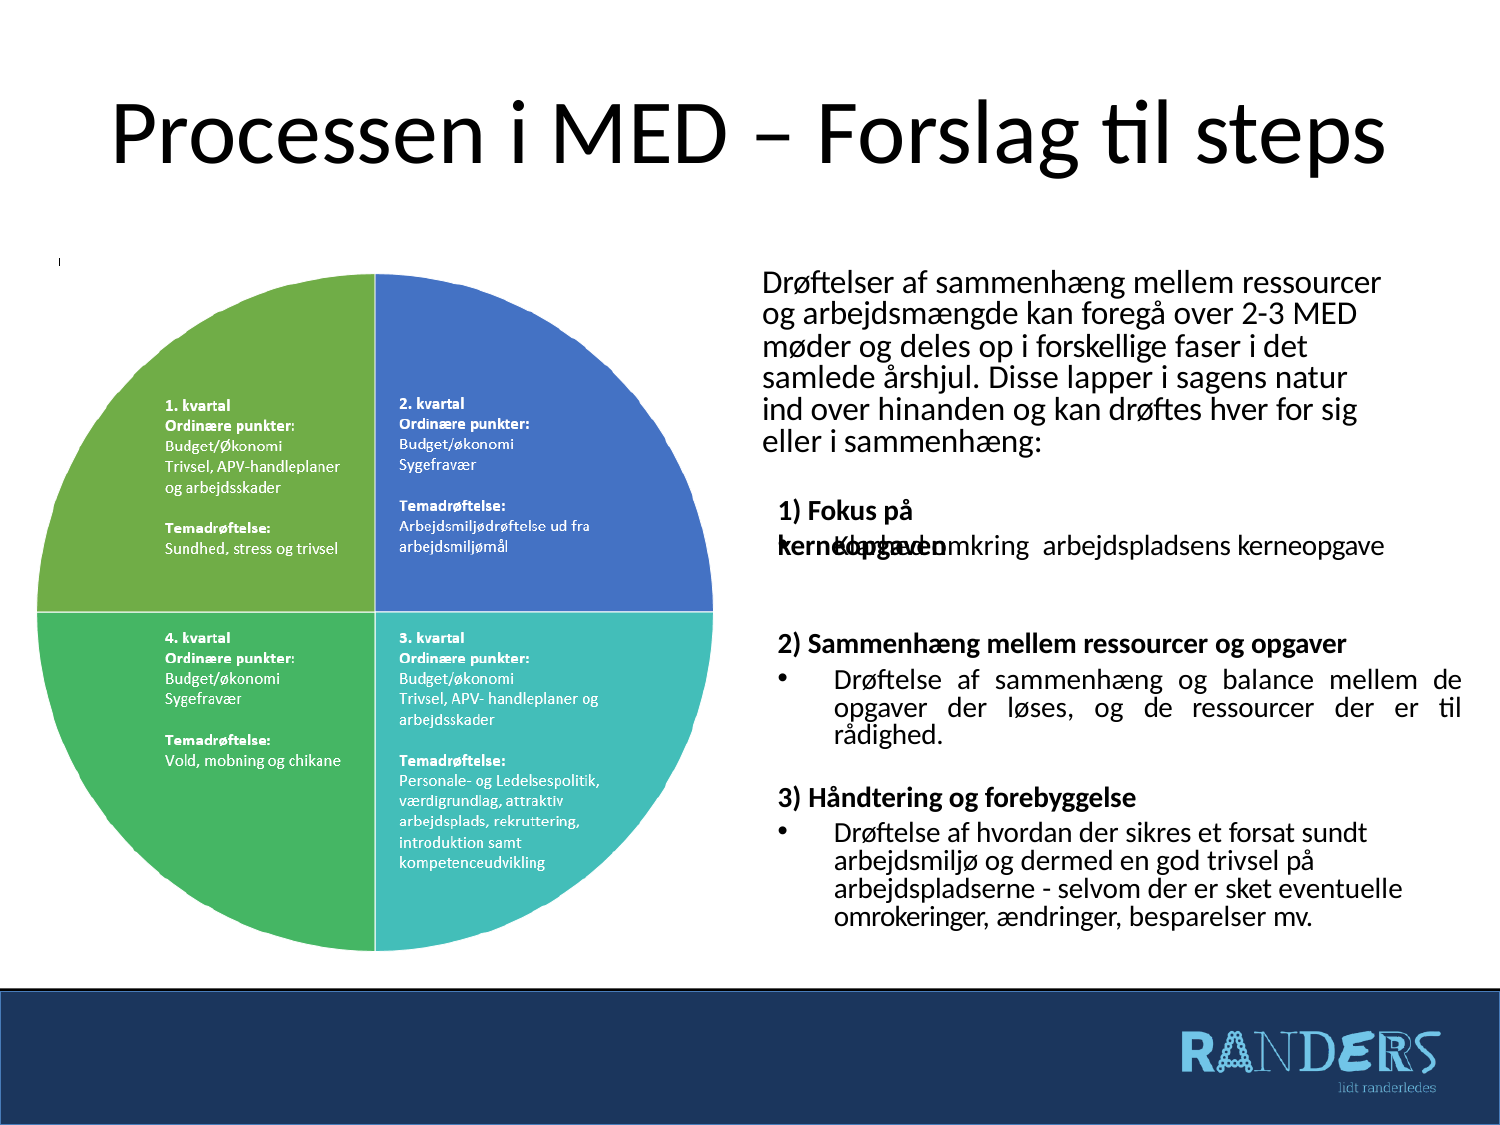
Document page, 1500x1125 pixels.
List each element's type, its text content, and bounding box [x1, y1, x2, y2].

text_box Drøftelse af sammenhæng og balance mellem de opgaver der løses, og de ressourcer der er til rådighed. [775, 657, 1463, 751]
title Processen i MED – Forslag til steps [108, 69, 1391, 260]
text_box Drøftelser af sammenhæng mellem ressourcer og arbejdsmængde kan foregå over 2-3 MED møder og deles op i forskellige faser i det samlede årshjul. Disse lapper i sagens natur ind over hinanden og kan drøftes hver for sig eller i sammenhæng: [759, 258, 1383, 459]
text_box 1) Fokus på kerneopgaven [775, 489, 1089, 523]
text_box 2) Sammenhæng mellem ressourcer og opgaver [775, 621, 1349, 657]
picture [1154, 976, 1463, 1125]
text_box 3) Håndtering og forebyggelse Drøftelse af hvordan der sikres et forsat sundt arbejdsmiljø og dermed en god trivsel på arbejdspladserne - selvom der er sket eventuelle omrokeringer, ændringer, besparelser mv. [775, 776, 1463, 932]
picture [0, 258, 719, 959]
text_box Klarhed omkring arbejdspladsens kerneopgave [775, 523, 1400, 561]
